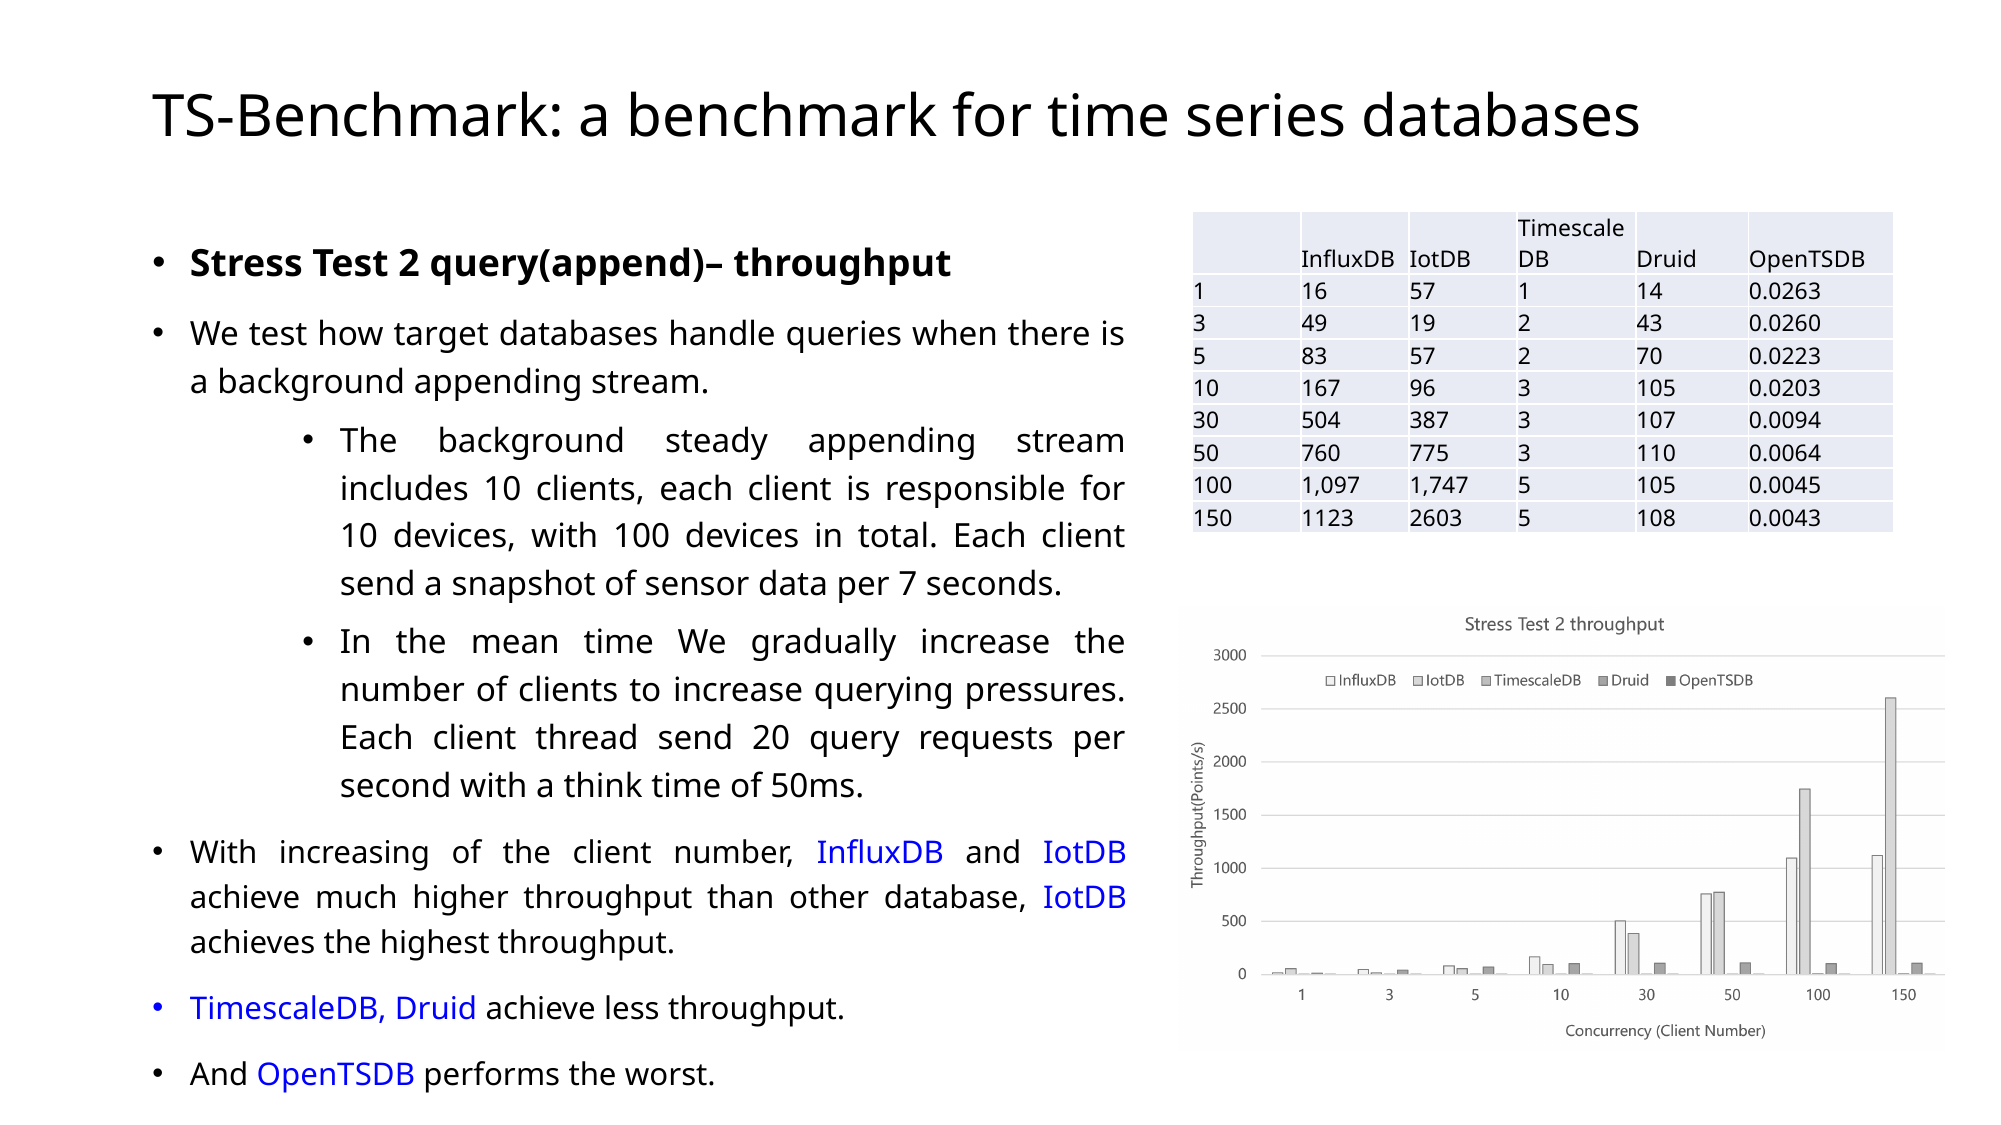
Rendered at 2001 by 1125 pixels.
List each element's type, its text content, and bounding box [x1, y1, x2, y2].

table_header OpenTSDB [1749, 212, 1893, 273]
table_cell 5 [1193, 340, 1300, 370]
table_cell 3 [1518, 405, 1635, 435]
title TS-Benchmark: a benchmark for time series databases [137, 59, 1863, 175]
table_header TimescaleDB [1518, 212, 1635, 273]
table_cell 57 [1410, 275, 1516, 306]
table_cell 3 [1193, 307, 1300, 338]
table_cell 108 [1637, 502, 1748, 532]
table_cell 0.0043 [1749, 502, 1893, 532]
table_cell 2 [1518, 340, 1635, 370]
table_cell 50 [1193, 437, 1300, 467]
table_cell 150 [1193, 502, 1300, 532]
table_cell 1,097 [1302, 469, 1408, 500]
table_header [1193, 212, 1300, 273]
table_cell 0.0045 [1749, 469, 1893, 500]
table_cell 1 [1193, 275, 1300, 306]
table_cell 0.0064 [1749, 437, 1893, 467]
picture [1178, 606, 1945, 1051]
table_cell 105 [1637, 372, 1748, 403]
table_cell 16 [1302, 275, 1408, 306]
table_cell 5 [1518, 502, 1635, 532]
table_cell 2 [1518, 307, 1635, 338]
table_cell 0.0203 [1749, 372, 1893, 403]
table_cell 5 [1518, 469, 1635, 500]
table_cell 70 [1637, 340, 1748, 370]
table_cell 775 [1410, 437, 1516, 467]
table_header InfluxDB [1302, 212, 1408, 273]
table_cell 2603 [1410, 502, 1516, 532]
table_cell 0.0223 [1749, 340, 1893, 370]
table_cell 96 [1410, 372, 1516, 403]
table_cell 10 [1193, 372, 1300, 403]
table_cell 43 [1637, 307, 1748, 338]
table_cell 49 [1302, 307, 1408, 338]
list Stress Test 2 query(append)– throughput We test how target databases handle queries when there is a background appending stream. The background steady appending stream includes 10 clients, each client is responsible for 10 devices, with 100 devices in total. Each client send a snapshot of sensor data per 7 seconds. In the mean time We gradually increase the number of clients to increase querying pressures. Each client thread send 20 query requests per second with a think time of 50ms. With increasing of the client number, InfluxDB and IotDB achieve much higher throughput than other database, IotDB achieves the highest throughput. TimescaleDB, Druid achieve less throughput. And OpenTSDB performs the worst. [137, 222, 1142, 1066]
table_cell 504 [1302, 405, 1408, 435]
table_cell 1 [1518, 275, 1635, 306]
table_cell 3 [1518, 437, 1635, 467]
table_header IotDB [1410, 212, 1516, 273]
table_cell 1123 [1302, 502, 1408, 532]
table_cell 0.0260 [1749, 307, 1893, 338]
table_cell 105 [1637, 469, 1748, 500]
table_header Druid [1637, 212, 1748, 273]
table_cell 0.0263 [1749, 275, 1893, 306]
table_cell 19 [1410, 307, 1516, 338]
table_cell 57 [1410, 340, 1516, 370]
table_cell 1,747 [1410, 469, 1516, 500]
table_cell 387 [1410, 405, 1516, 435]
table_cell 110 [1637, 437, 1748, 467]
table_cell 760 [1302, 437, 1408, 467]
table_cell 14 [1637, 275, 1748, 306]
table_cell 100 [1193, 469, 1300, 500]
table_cell 83 [1302, 340, 1408, 370]
table_cell 3 [1518, 372, 1635, 403]
table_cell 0.0094 [1749, 405, 1893, 435]
table_cell 167 [1302, 372, 1408, 403]
table_cell 30 [1193, 405, 1300, 435]
table_cell 107 [1637, 405, 1748, 435]
